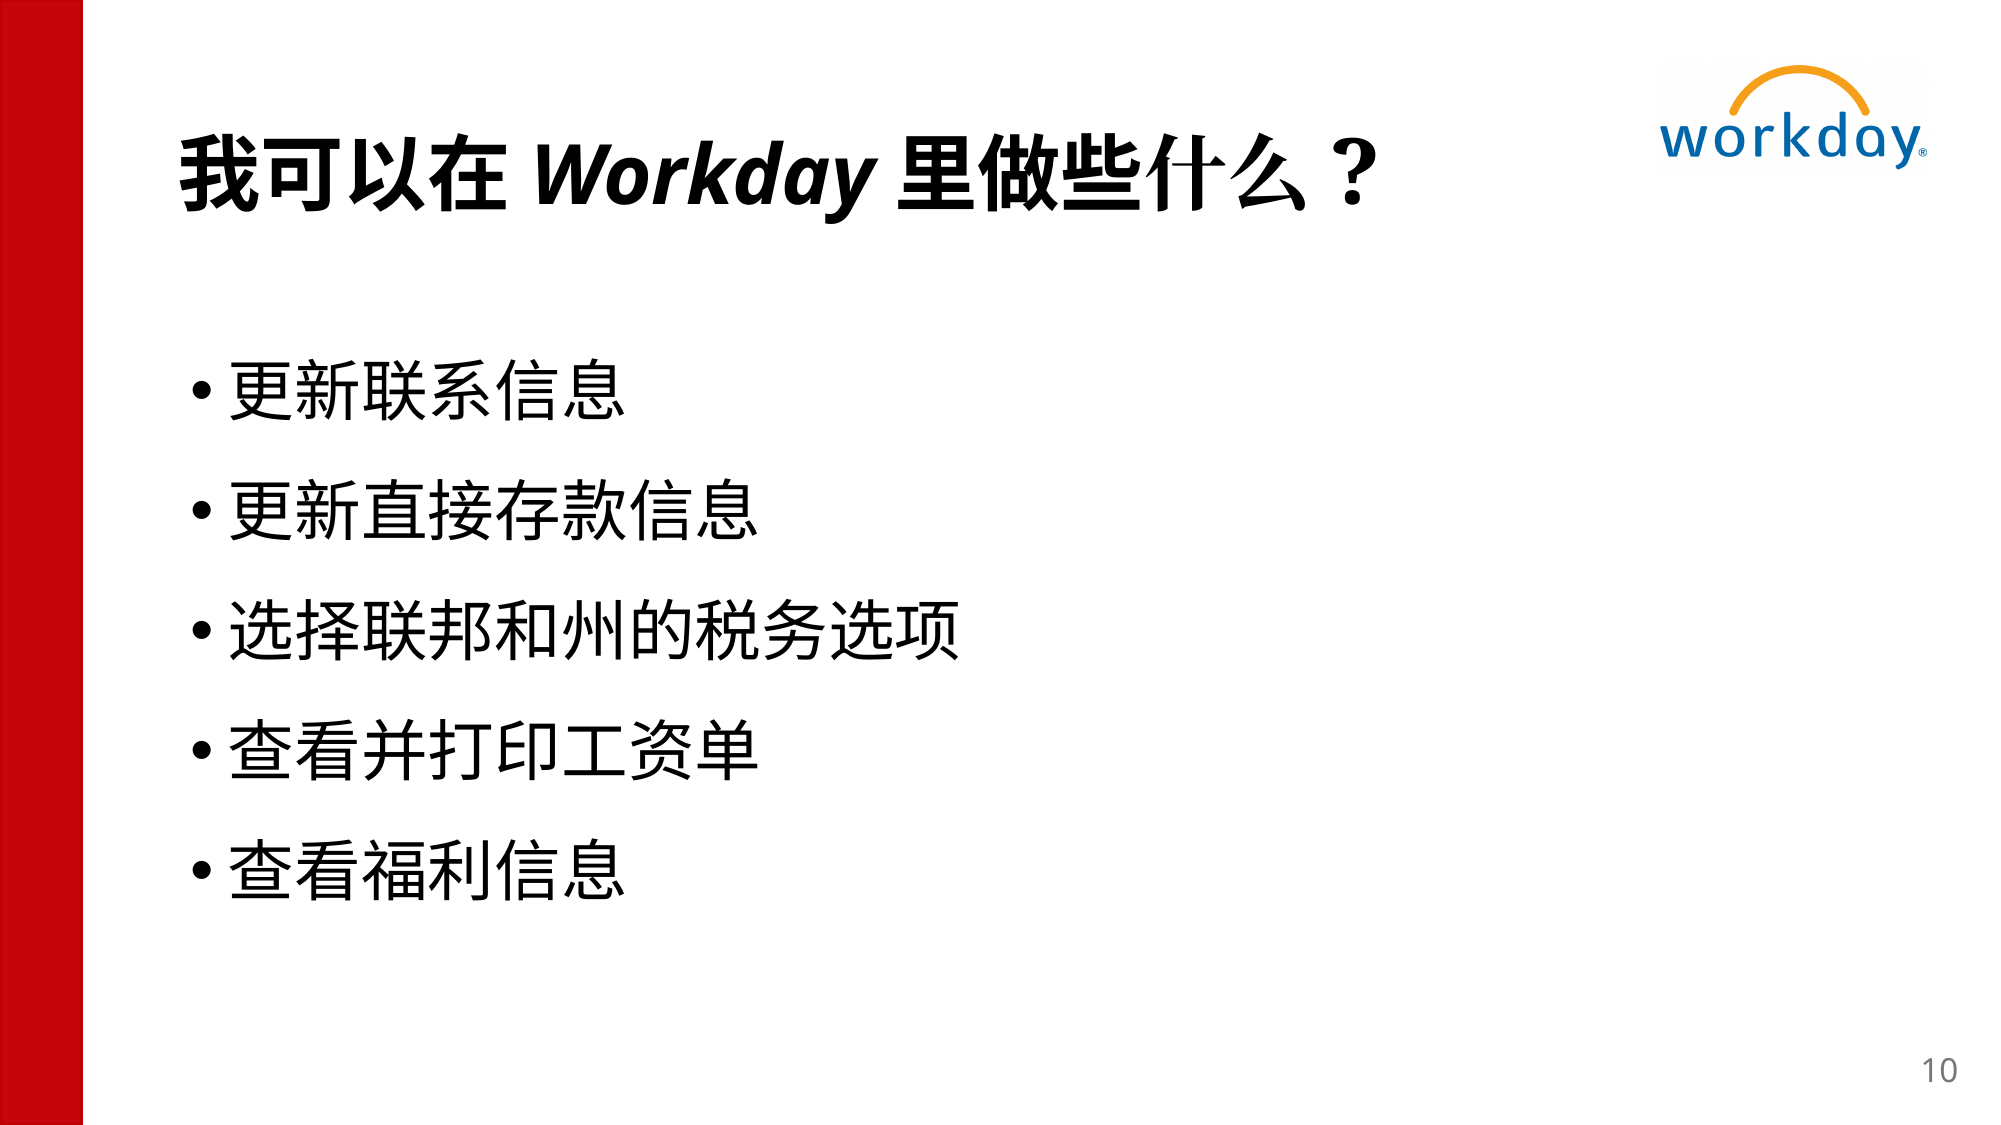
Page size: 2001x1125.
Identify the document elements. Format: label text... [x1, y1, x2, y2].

list 更新联系信息 更新直接存款信息 选择联邦和州的税务选项 查看并打印工资单 查看福利信息 [175, 301, 1825, 987]
slide_number 10 [1523, 1041, 1974, 1102]
picture [1653, 58, 1935, 176]
title 我可以在Workday里做些什么? [162, 87, 1630, 263]
